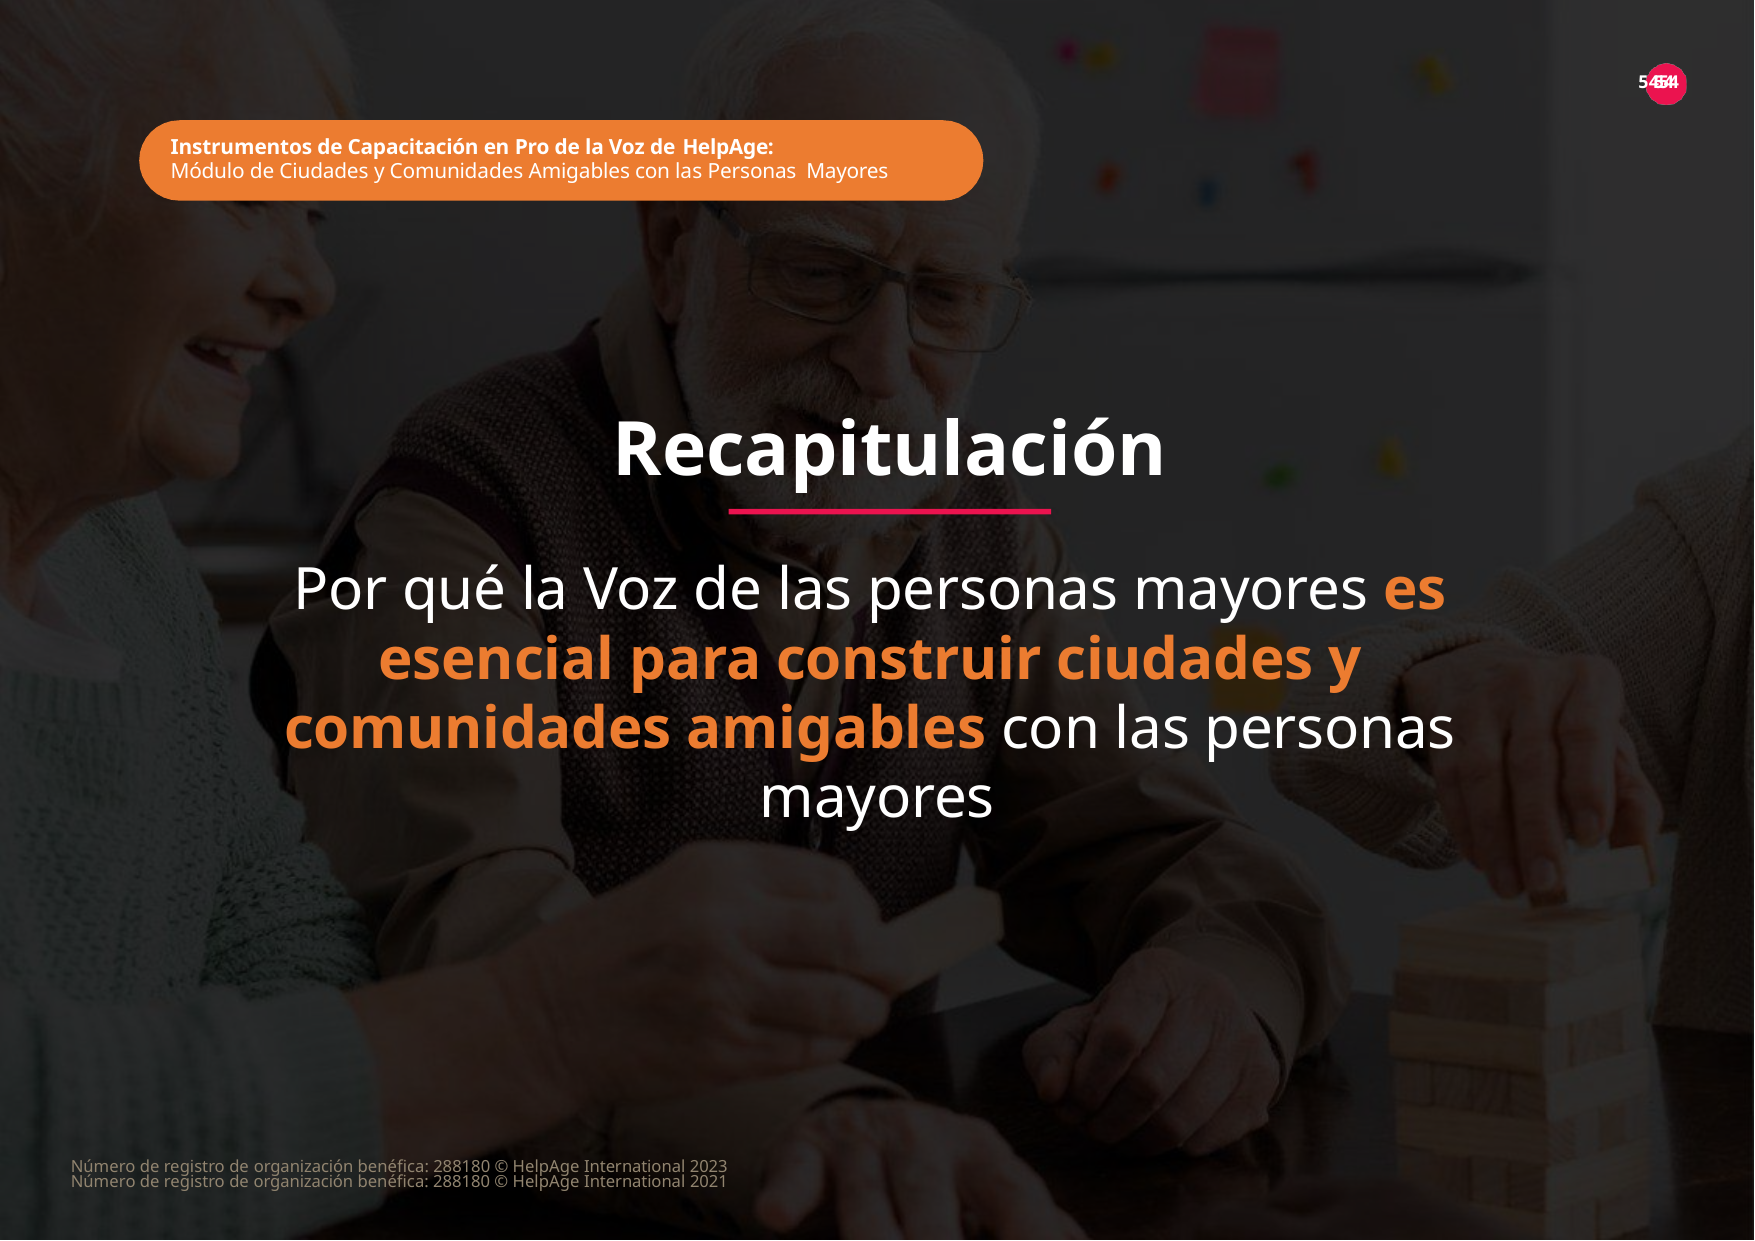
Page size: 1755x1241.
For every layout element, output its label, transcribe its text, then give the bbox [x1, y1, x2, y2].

text_box [1645, 63, 1687, 105]
text_box Número de registro de organización benéfica: 288180 © HelpAge International 2021 [68, 1168, 789, 1191]
text_box [0, 0, 1754, 1240]
text_box 5454 Número de registro de organización benéfica: 288180 © HelpAge International 2023 [70, 70, 1680, 1177]
